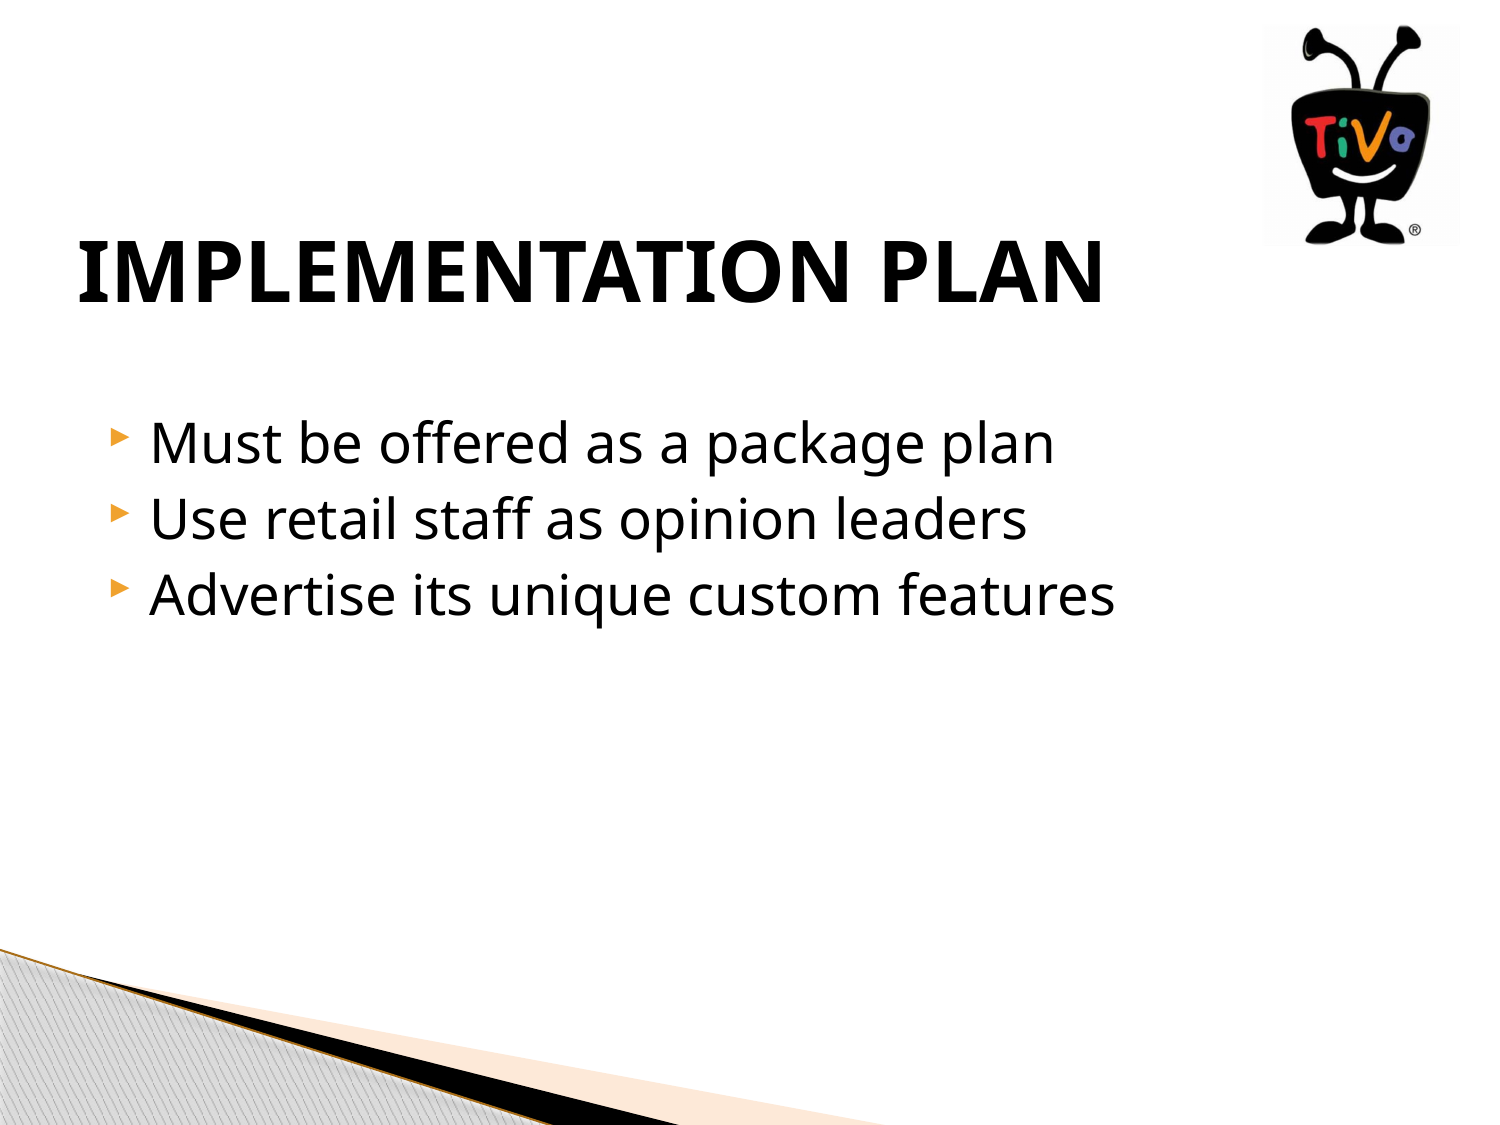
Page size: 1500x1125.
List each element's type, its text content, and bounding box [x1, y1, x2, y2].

title IMPLEMENTATION PLAN [62, 174, 1413, 363]
picture [1262, 24, 1460, 246]
list Must be offered as a package plan Use retail staff as opinion leaders Advertise its unique custom features [75, 399, 1425, 757]
